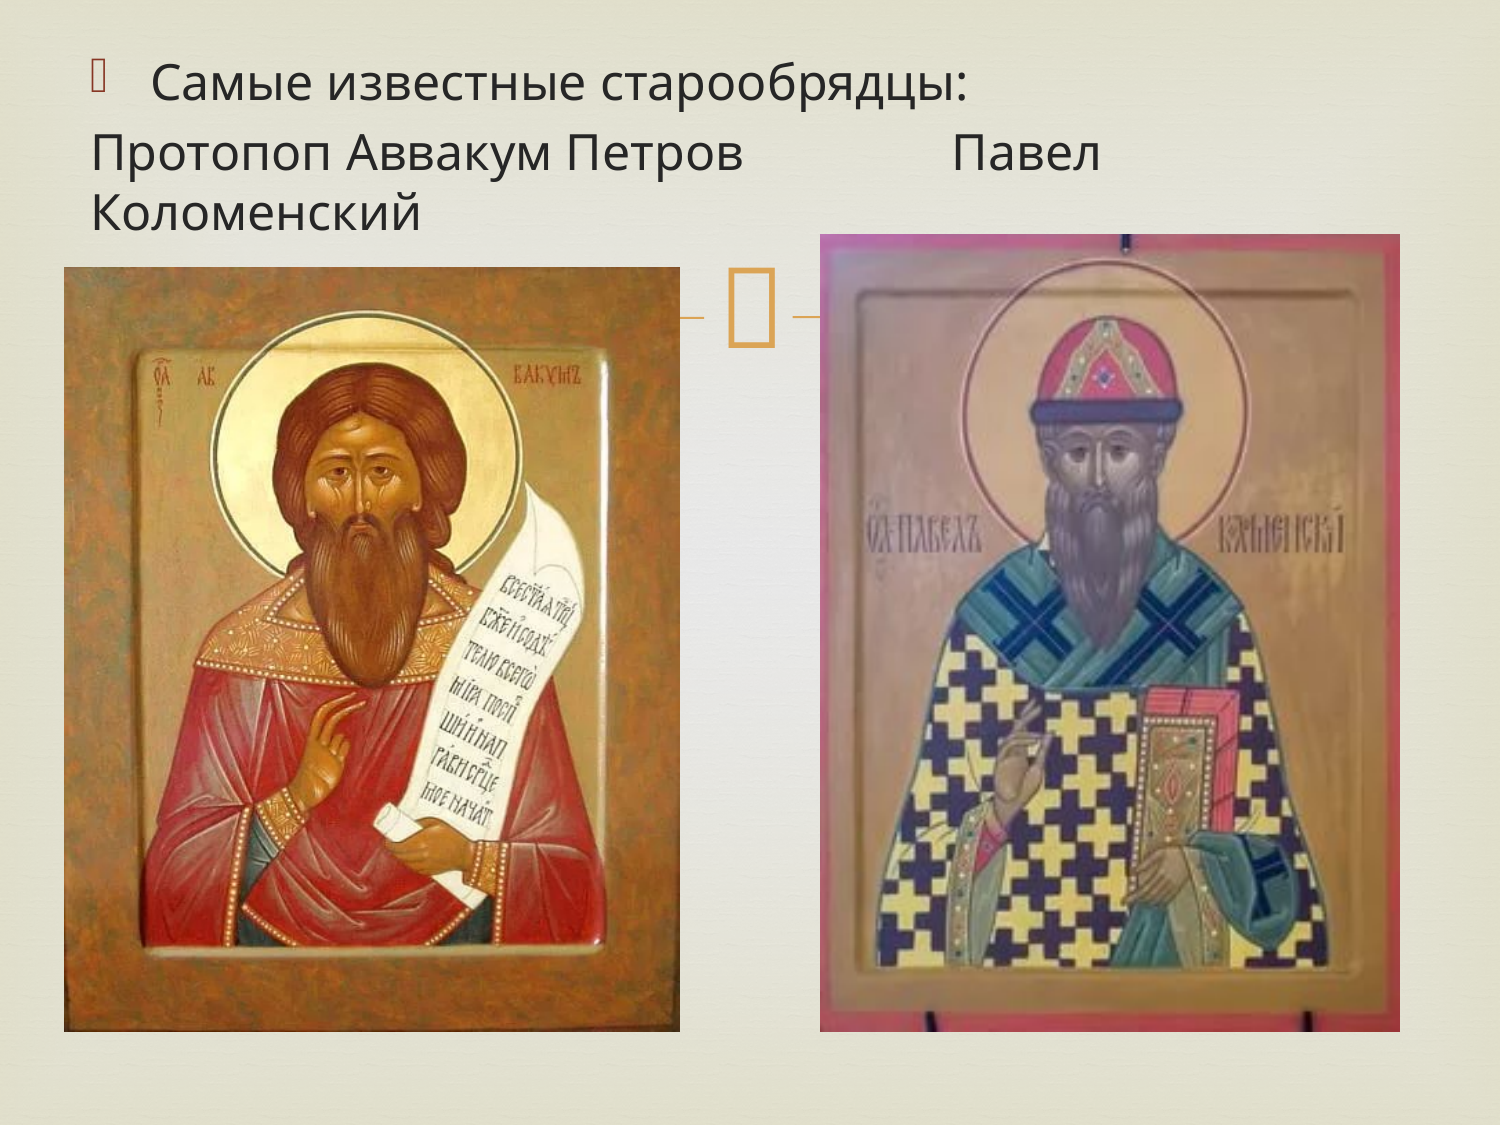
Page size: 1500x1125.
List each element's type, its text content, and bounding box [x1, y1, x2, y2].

picture [820, 234, 1401, 1032]
picture [64, 266, 680, 1032]
list Самые известные старообрядцы: Протопоп Аввакум Петров Павел Коломенский [75, 42, 1425, 1005]
